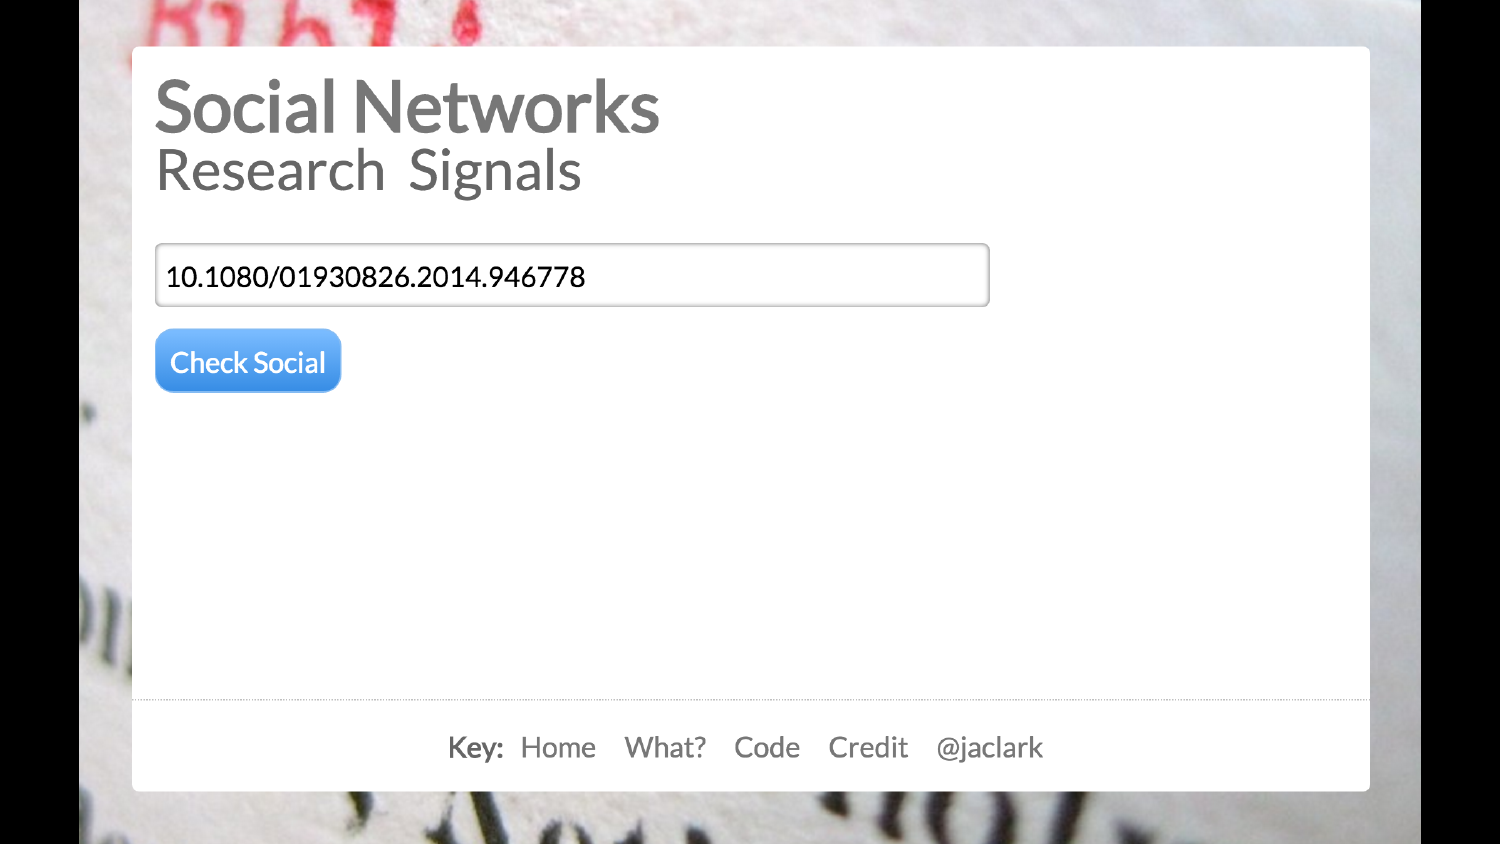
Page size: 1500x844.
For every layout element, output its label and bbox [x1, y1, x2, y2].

picture [79, 0, 1421, 844]
